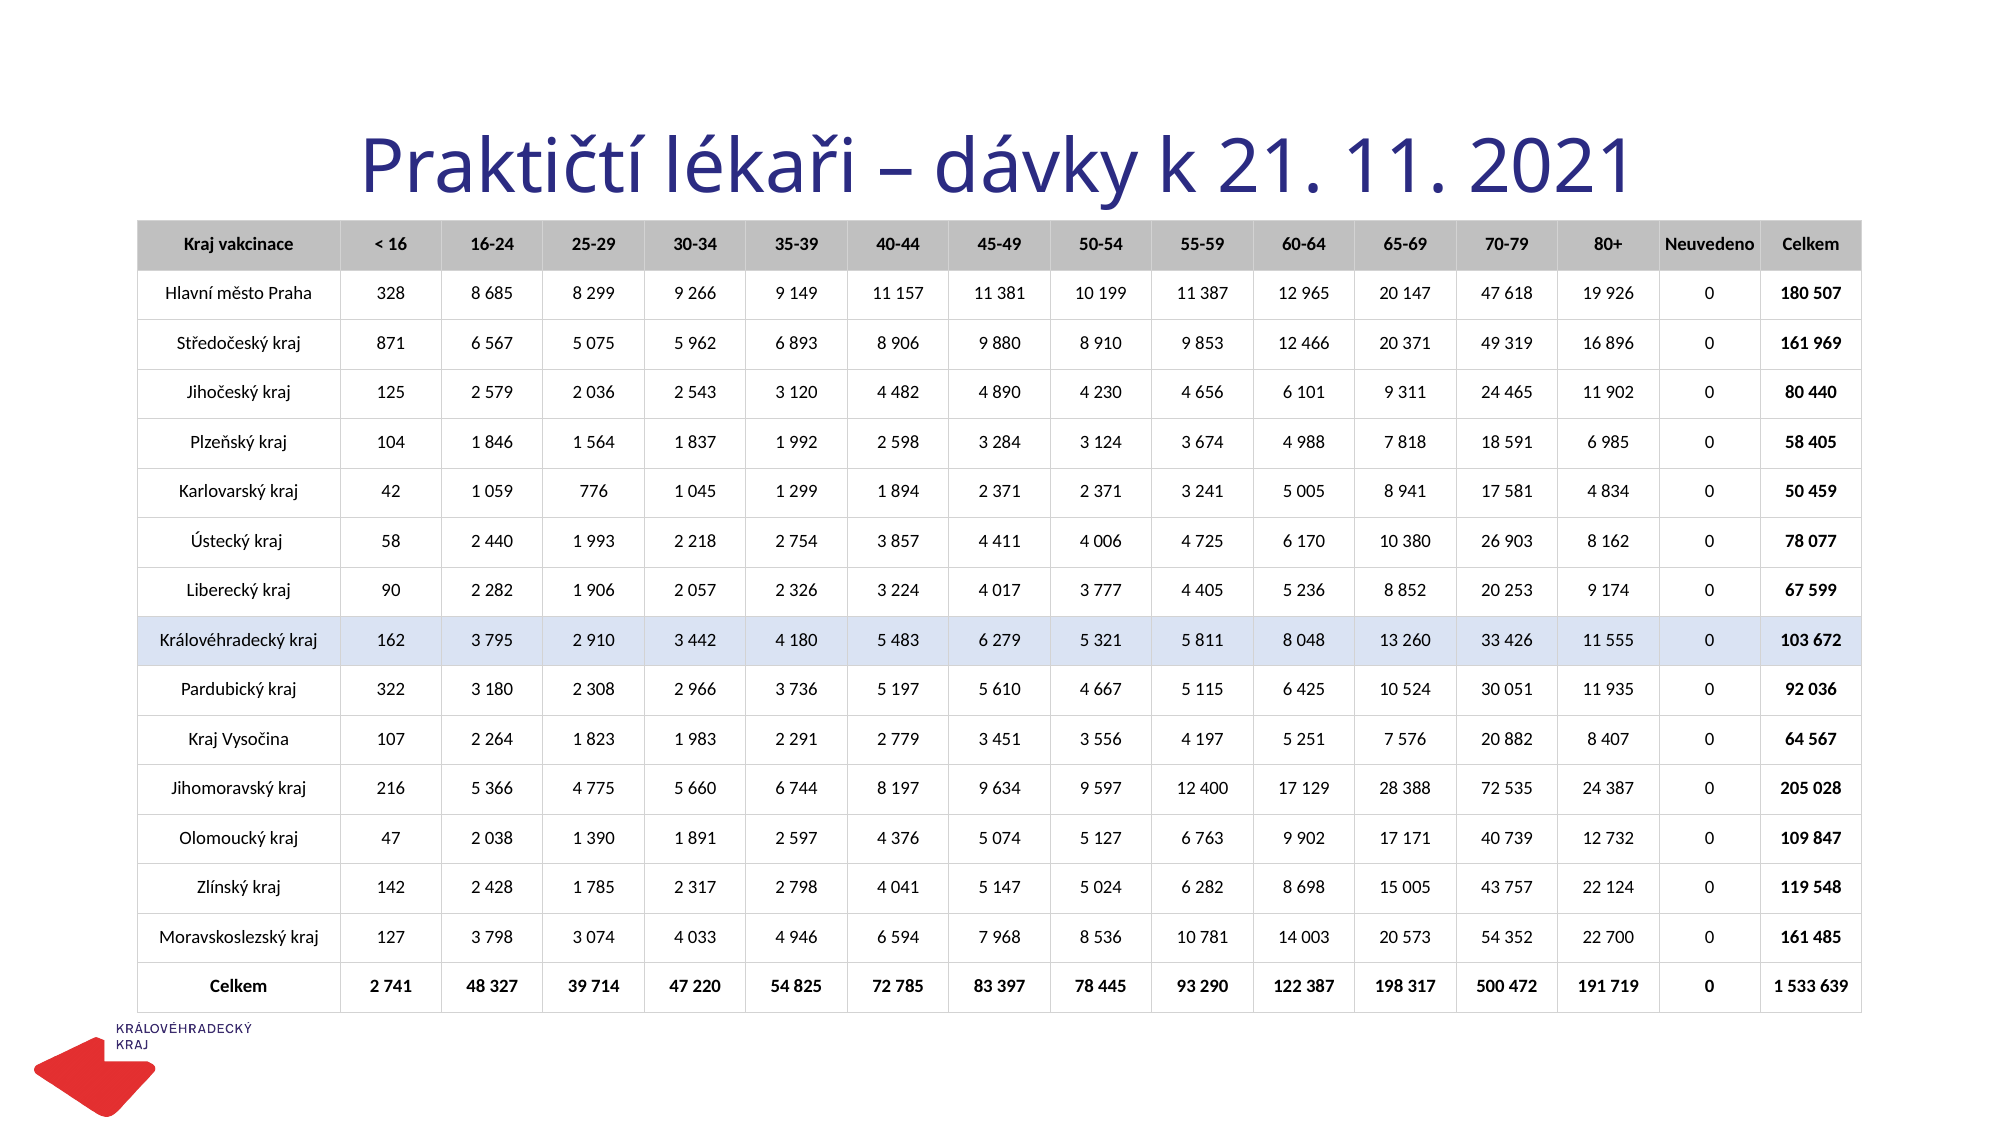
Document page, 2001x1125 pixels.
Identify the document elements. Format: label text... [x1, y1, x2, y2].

title Praktičtí lékaři – dávky k 21. 11. 2021 [137, 59, 1863, 278]
table_cell 9 853 [1152, 320, 1253, 369]
table_cell 0 [1660, 815, 1760, 863]
table_cell Liberecký kraj [138, 568, 340, 616]
table_cell 1 837 [645, 419, 745, 468]
table_cell 2 543 [645, 370, 745, 418]
table_cell 4 017 [949, 568, 1050, 616]
table_cell 6 985 [1558, 419, 1659, 468]
table_header 55-59 [1152, 221, 1253, 270]
table_cell 9 174 [1558, 568, 1659, 616]
table_cell 1 533 639 [1761, 963, 1861, 1012]
table_cell 0 [1660, 271, 1760, 319]
table_cell 10 781 [1152, 914, 1253, 962]
table_cell 19 926 [1558, 271, 1659, 319]
table_cell 4 482 [848, 370, 948, 418]
table_cell 9 902 [1254, 815, 1354, 863]
table_cell 54 825 [746, 963, 847, 1012]
table_cell 64 567 [1761, 716, 1861, 764]
table_cell 0 [1660, 469, 1760, 517]
table_cell 1 992 [746, 419, 847, 468]
table_cell 47 220 [645, 963, 745, 1012]
table_cell 8 197 [848, 765, 948, 814]
table_cell 0 [1660, 963, 1760, 1012]
table_cell 8 852 [1355, 568, 1456, 616]
table_cell 2 371 [1051, 469, 1151, 517]
table_header 25-29 [543, 221, 644, 270]
table_cell 11 555 [1558, 617, 1659, 665]
table_cell 6 282 [1152, 864, 1253, 913]
table_cell 109 847 [1761, 815, 1861, 863]
table_cell Olomoucký kraj [138, 815, 340, 863]
table_header Kraj vakcinace [138, 221, 340, 270]
table_cell 0 [1660, 914, 1760, 962]
table_cell 11 387 [1152, 271, 1253, 319]
table_cell 2 598 [848, 419, 948, 468]
table_cell Jihomoravský kraj [138, 765, 340, 814]
table_header 60-64 [1254, 221, 1354, 270]
table_cell 67 599 [1761, 568, 1861, 616]
table_cell 9 880 [949, 320, 1050, 369]
table_cell Ústecký kraj [138, 518, 340, 567]
table_cell 8 698 [1254, 864, 1354, 913]
table_cell 2 218 [645, 518, 745, 567]
table_cell Královéhradecký kraj [138, 617, 340, 665]
table_cell 12 965 [1254, 271, 1354, 319]
table_header 45-49 [949, 221, 1050, 270]
table_cell 161 485 [1761, 914, 1861, 962]
table_cell 6 893 [746, 320, 847, 369]
table_cell 11 157 [848, 271, 948, 319]
table_cell 0 [1660, 518, 1760, 567]
table_cell 1 894 [848, 469, 948, 517]
table_cell 8 407 [1558, 716, 1659, 764]
table_cell Moravskoslezský kraj [138, 914, 340, 962]
table_cell 16 896 [1558, 320, 1659, 369]
table_cell 92 036 [1761, 666, 1861, 715]
table_cell 127 [341, 914, 441, 962]
table_cell 5 127 [1051, 815, 1151, 863]
table_cell 9 149 [746, 271, 847, 319]
table_cell 47 [341, 815, 441, 863]
table_cell 2 798 [746, 864, 847, 913]
table_cell 191 719 [1558, 963, 1659, 1012]
table_cell 161 969 [1761, 320, 1861, 369]
table_cell 9 266 [645, 271, 745, 319]
table_cell 5 197 [848, 666, 948, 715]
table_cell 12 466 [1254, 320, 1354, 369]
table_cell 328 [341, 271, 441, 319]
table_cell 10 524 [1355, 666, 1456, 715]
table_cell 125 [341, 370, 441, 418]
table_cell Hlavní město Praha [138, 271, 340, 319]
table_cell Zlínský kraj [138, 864, 340, 913]
table_cell 6 763 [1152, 815, 1253, 863]
table_cell 6 567 [442, 320, 542, 369]
table_cell 15 005 [1355, 864, 1456, 913]
table_cell 20 371 [1355, 320, 1456, 369]
table_cell 8 941 [1355, 469, 1456, 517]
table_cell 0 [1660, 419, 1760, 468]
table_cell 20 147 [1355, 271, 1456, 319]
table_cell 107 [341, 716, 441, 764]
table_header Neuvedeno [1660, 221, 1760, 270]
table_cell 322 [341, 666, 441, 715]
table_cell 80 440 [1761, 370, 1861, 418]
table_cell 4 405 [1152, 568, 1253, 616]
table_cell 78 445 [1051, 963, 1151, 1012]
table_cell 198 317 [1355, 963, 1456, 1012]
table_cell 4 656 [1152, 370, 1253, 418]
table_cell 4 946 [746, 914, 847, 962]
table_cell 6 101 [1254, 370, 1354, 418]
table_cell 3 736 [746, 666, 847, 715]
table_cell 17 129 [1254, 765, 1354, 814]
table_cell 11 902 [1558, 370, 1659, 418]
table_cell 1 993 [543, 518, 644, 567]
table_cell 4 230 [1051, 370, 1151, 418]
table_cell 119 548 [1761, 864, 1861, 913]
table_cell 72 785 [848, 963, 948, 1012]
table_cell 26 903 [1457, 518, 1557, 567]
table_cell 6 744 [746, 765, 847, 814]
table_cell 28 388 [1355, 765, 1456, 814]
table_cell 8 910 [1051, 320, 1151, 369]
table_header 30-34 [645, 221, 745, 270]
table_cell 7 818 [1355, 419, 1456, 468]
table_cell Jihočeský kraj [138, 370, 340, 418]
table_cell 1 299 [746, 469, 847, 517]
table_cell 8 536 [1051, 914, 1151, 962]
table_cell 42 [341, 469, 441, 517]
table_cell 90 [341, 568, 441, 616]
table_cell 2 326 [746, 568, 847, 616]
table_cell 8 048 [1254, 617, 1354, 665]
table_cell 1 045 [645, 469, 745, 517]
table_cell 776 [543, 469, 644, 517]
table_cell 1 823 [543, 716, 644, 764]
table_cell 5 115 [1152, 666, 1253, 715]
table_cell 2 966 [645, 666, 745, 715]
picture [30, 1013, 252, 1125]
table_cell 0 [1660, 864, 1760, 913]
table_cell 8 299 [543, 271, 644, 319]
table_cell 2 779 [848, 716, 948, 764]
table_cell 4 725 [1152, 518, 1253, 567]
table_cell 4 834 [1558, 469, 1659, 517]
table_cell 4 197 [1152, 716, 1253, 764]
table_cell 8 162 [1558, 518, 1659, 567]
table_cell 3 180 [442, 666, 542, 715]
table_cell 5 483 [848, 617, 948, 665]
table_cell 2 440 [442, 518, 542, 567]
table_cell Celkem [138, 963, 340, 1012]
table_cell 122 387 [1254, 963, 1354, 1012]
table_cell 2 036 [543, 370, 644, 418]
table_cell 13 260 [1355, 617, 1456, 665]
table_cell Středočeský kraj [138, 320, 340, 369]
table_header < 16 [341, 221, 441, 270]
table_cell 1 564 [543, 419, 644, 468]
table_cell 103 672 [1761, 617, 1861, 665]
table_cell 49 319 [1457, 320, 1557, 369]
table_cell 1 891 [645, 815, 745, 863]
table_cell 5 236 [1254, 568, 1354, 616]
table_cell 4 988 [1254, 419, 1354, 468]
table_cell 30 051 [1457, 666, 1557, 715]
table_header 70-79 [1457, 221, 1557, 270]
table_cell 0 [1660, 617, 1760, 665]
table_cell 0 [1660, 765, 1760, 814]
table_cell 24 387 [1558, 765, 1659, 814]
table_cell 3 442 [645, 617, 745, 665]
table_header 16-24 [442, 221, 542, 270]
table_cell 17 581 [1457, 469, 1557, 517]
table_cell 3 857 [848, 518, 948, 567]
table_cell 83 397 [949, 963, 1050, 1012]
table_cell 12 732 [1558, 815, 1659, 863]
table_cell 4 775 [543, 765, 644, 814]
table_cell 6 170 [1254, 518, 1354, 567]
table_cell 2 754 [746, 518, 847, 567]
table_cell 40 739 [1457, 815, 1557, 863]
table_cell 2 910 [543, 617, 644, 665]
table_cell 72 535 [1457, 765, 1557, 814]
table_cell 0 [1660, 370, 1760, 418]
table_cell 7 576 [1355, 716, 1456, 764]
table_cell 216 [341, 765, 441, 814]
table_cell 5 366 [442, 765, 542, 814]
table_cell 39 714 [543, 963, 644, 1012]
table_cell 10 380 [1355, 518, 1456, 567]
table_cell 9 634 [949, 765, 1050, 814]
table_cell 3 224 [848, 568, 948, 616]
table_cell 1 785 [543, 864, 644, 913]
table_cell 8 906 [848, 320, 948, 369]
table_cell 5 005 [1254, 469, 1354, 517]
table_cell 22 124 [1558, 864, 1659, 913]
table_cell 5 321 [1051, 617, 1151, 665]
table_cell 871 [341, 320, 441, 369]
table_cell 1 059 [442, 469, 542, 517]
table_cell 4 890 [949, 370, 1050, 418]
table_cell 205 028 [1761, 765, 1861, 814]
table_cell 2 264 [442, 716, 542, 764]
table_cell 54 352 [1457, 914, 1557, 962]
table_cell 58 [341, 518, 441, 567]
table_cell 4 041 [848, 864, 948, 913]
table_cell 3 795 [442, 617, 542, 665]
table_cell 33 426 [1457, 617, 1557, 665]
table_cell 4 411 [949, 518, 1050, 567]
table_cell 9 597 [1051, 765, 1151, 814]
table_cell 7 968 [949, 914, 1050, 962]
table_cell Pardubický kraj [138, 666, 340, 715]
table_cell 2 291 [746, 716, 847, 764]
table_cell 4 376 [848, 815, 948, 863]
table_cell 2 741 [341, 963, 441, 1012]
table_cell 2 282 [442, 568, 542, 616]
table_cell 0 [1660, 666, 1760, 715]
table_cell 142 [341, 864, 441, 913]
table_cell 78 077 [1761, 518, 1861, 567]
table_cell 1 846 [442, 419, 542, 468]
table_cell 2 317 [645, 864, 745, 913]
table_cell 5 024 [1051, 864, 1151, 913]
table_cell 5 811 [1152, 617, 1253, 665]
table_cell 3 284 [949, 419, 1050, 468]
table_cell 0 [1660, 716, 1760, 764]
table_cell 10 199 [1051, 271, 1151, 319]
table_cell 3 241 [1152, 469, 1253, 517]
table_cell 9 311 [1355, 370, 1456, 418]
table_cell 1 983 [645, 716, 745, 764]
table_cell 2 057 [645, 568, 745, 616]
table_cell 4 180 [746, 617, 847, 665]
table_cell 14 003 [1254, 914, 1354, 962]
table_header 65-69 [1355, 221, 1456, 270]
table_cell 5 962 [645, 320, 745, 369]
table_cell 2 428 [442, 864, 542, 913]
table_cell 8 685 [442, 271, 542, 319]
table_cell 24 465 [1457, 370, 1557, 418]
table_cell 11 935 [1558, 666, 1659, 715]
table_cell 500 472 [1457, 963, 1557, 1012]
table_header 50-54 [1051, 221, 1151, 270]
table_cell 3 674 [1152, 419, 1253, 468]
table_cell 18 591 [1457, 419, 1557, 468]
table_cell 17 171 [1355, 815, 1456, 863]
table_cell 3 556 [1051, 716, 1151, 764]
table_cell 3 798 [442, 914, 542, 962]
table_cell 0 [1660, 568, 1760, 616]
table_cell 1 390 [543, 815, 644, 863]
table_cell Plzeňský kraj [138, 419, 340, 468]
table_cell 22 700 [1558, 914, 1659, 962]
table_cell 6 425 [1254, 666, 1354, 715]
table_cell 93 290 [1152, 963, 1253, 1012]
table_cell 5 610 [949, 666, 1050, 715]
table_cell 11 381 [949, 271, 1050, 319]
table_cell 20 573 [1355, 914, 1456, 962]
table_cell 2 579 [442, 370, 542, 418]
table_cell 0 [1660, 320, 1760, 369]
table_header 35-39 [746, 221, 847, 270]
table_cell 48 327 [442, 963, 542, 1012]
table_cell 43 757 [1457, 864, 1557, 913]
table_cell 6 279 [949, 617, 1050, 665]
table_cell 5 660 [645, 765, 745, 814]
table_cell 3 124 [1051, 419, 1151, 468]
table_cell 104 [341, 419, 441, 468]
table_cell 180 507 [1761, 271, 1861, 319]
table_cell 2 308 [543, 666, 644, 715]
table_cell 20 882 [1457, 716, 1557, 764]
table_cell Kraj Vysočina [138, 716, 340, 764]
table_cell 58 405 [1761, 419, 1861, 468]
table_cell 6 594 [848, 914, 948, 962]
table_cell 2 038 [442, 815, 542, 863]
table_cell 5 074 [949, 815, 1050, 863]
table_cell 1 906 [543, 568, 644, 616]
table_cell Karlovarský kraj [138, 469, 340, 517]
table_cell 20 253 [1457, 568, 1557, 616]
table_cell 3 451 [949, 716, 1050, 764]
table_cell 50 459 [1761, 469, 1861, 517]
table_cell 3 777 [1051, 568, 1151, 616]
table_header 80+ [1558, 221, 1659, 270]
table_cell 3 074 [543, 914, 644, 962]
table_cell 4 006 [1051, 518, 1151, 567]
table_header Celkem [1761, 221, 1861, 270]
table_cell 5 147 [949, 864, 1050, 913]
table_cell 3 120 [746, 370, 847, 418]
table_cell 5 251 [1254, 716, 1354, 764]
table_cell 4 033 [645, 914, 745, 962]
table_cell 47 618 [1457, 271, 1557, 319]
table_cell 4 667 [1051, 666, 1151, 715]
table_cell 162 [341, 617, 441, 665]
table_cell 12 400 [1152, 765, 1253, 814]
table_cell 2 597 [746, 815, 847, 863]
table_cell 5 075 [543, 320, 644, 369]
table_cell 2 371 [949, 469, 1050, 517]
table_header 40-44 [848, 221, 948, 270]
